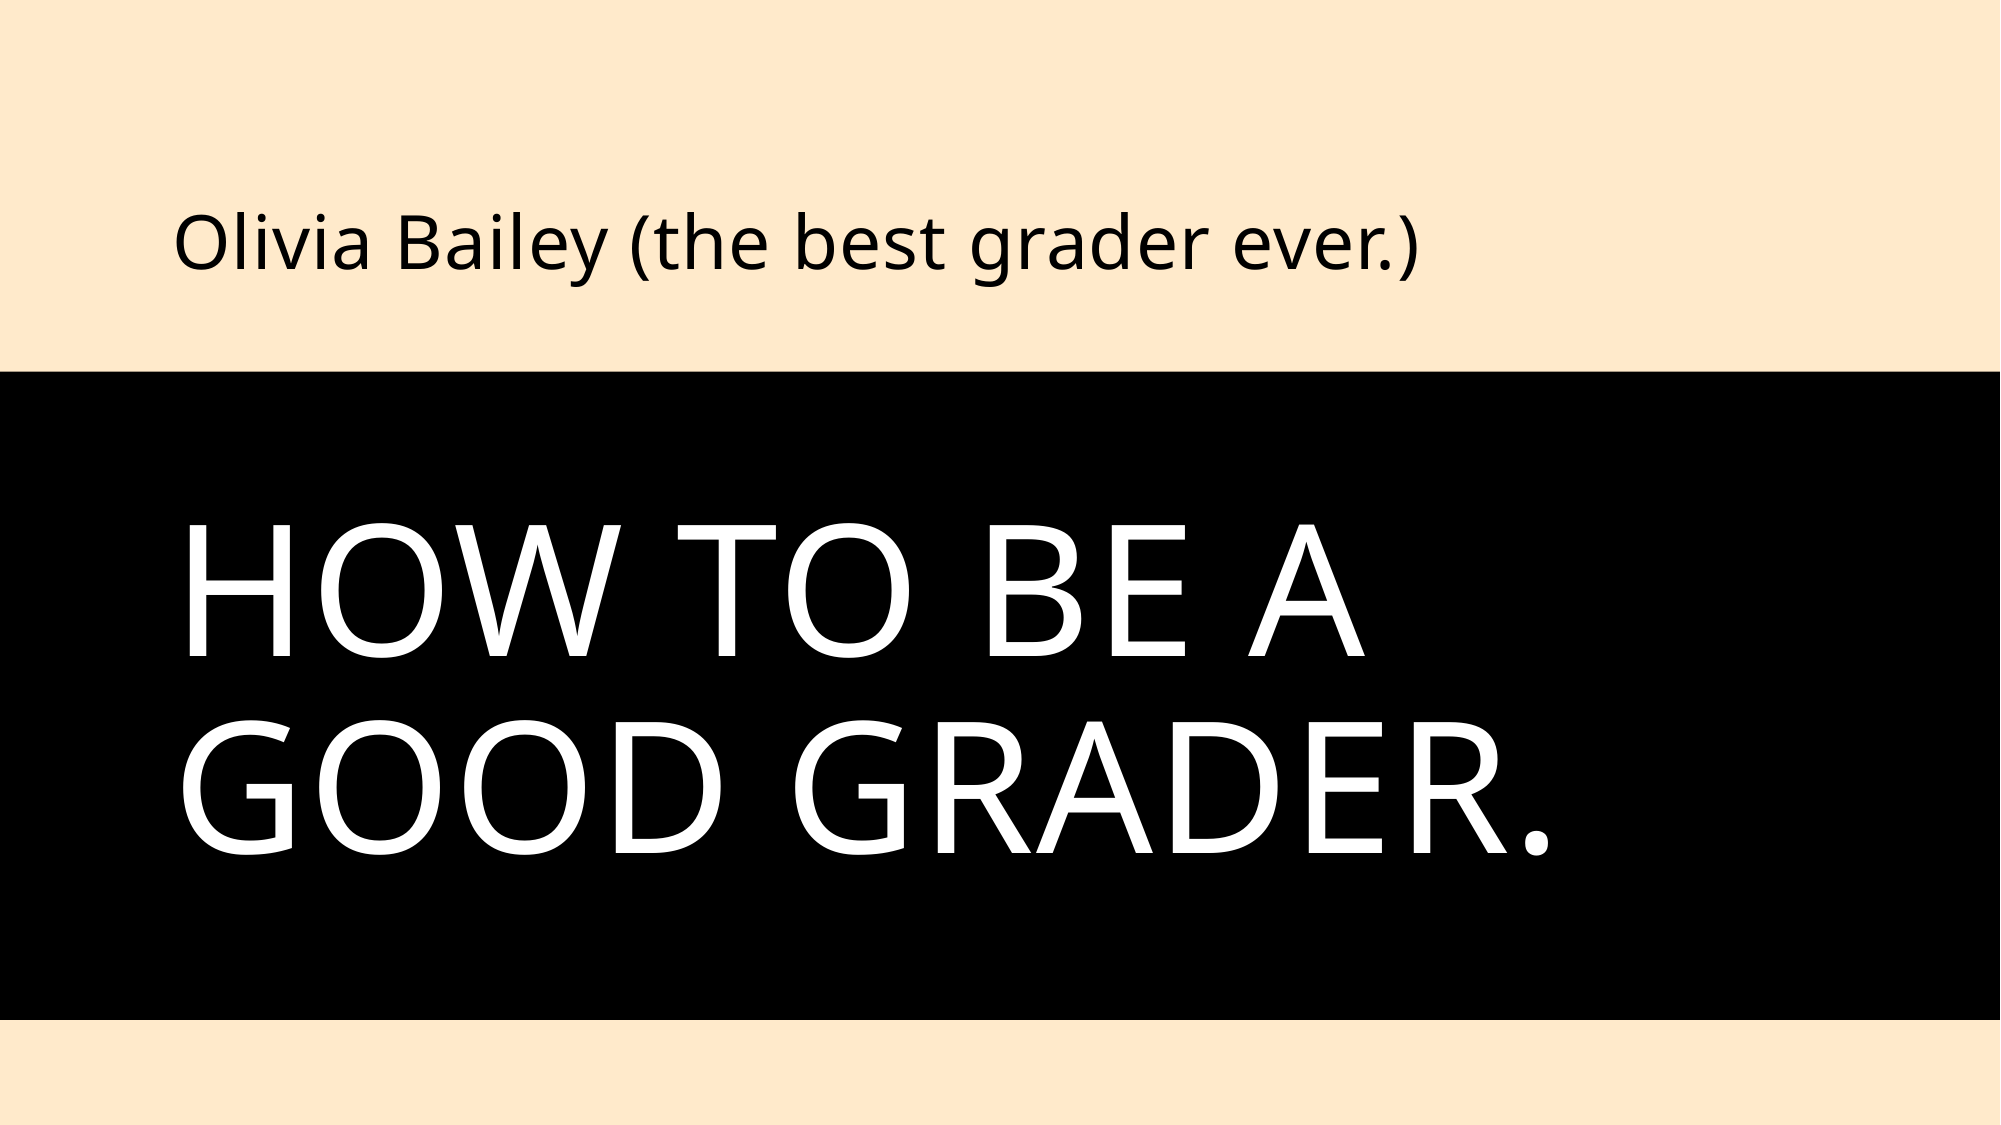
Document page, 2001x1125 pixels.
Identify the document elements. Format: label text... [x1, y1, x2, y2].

subtitle Olivia Bailey (the best grader ever.) [157, 105, 1842, 292]
text_box [0, 0, 2000, 370]
text_box [0, 370, 2000, 1021]
title How to be a good Grader. [157, 475, 1842, 917]
text_box [0, 1021, 2000, 1125]
